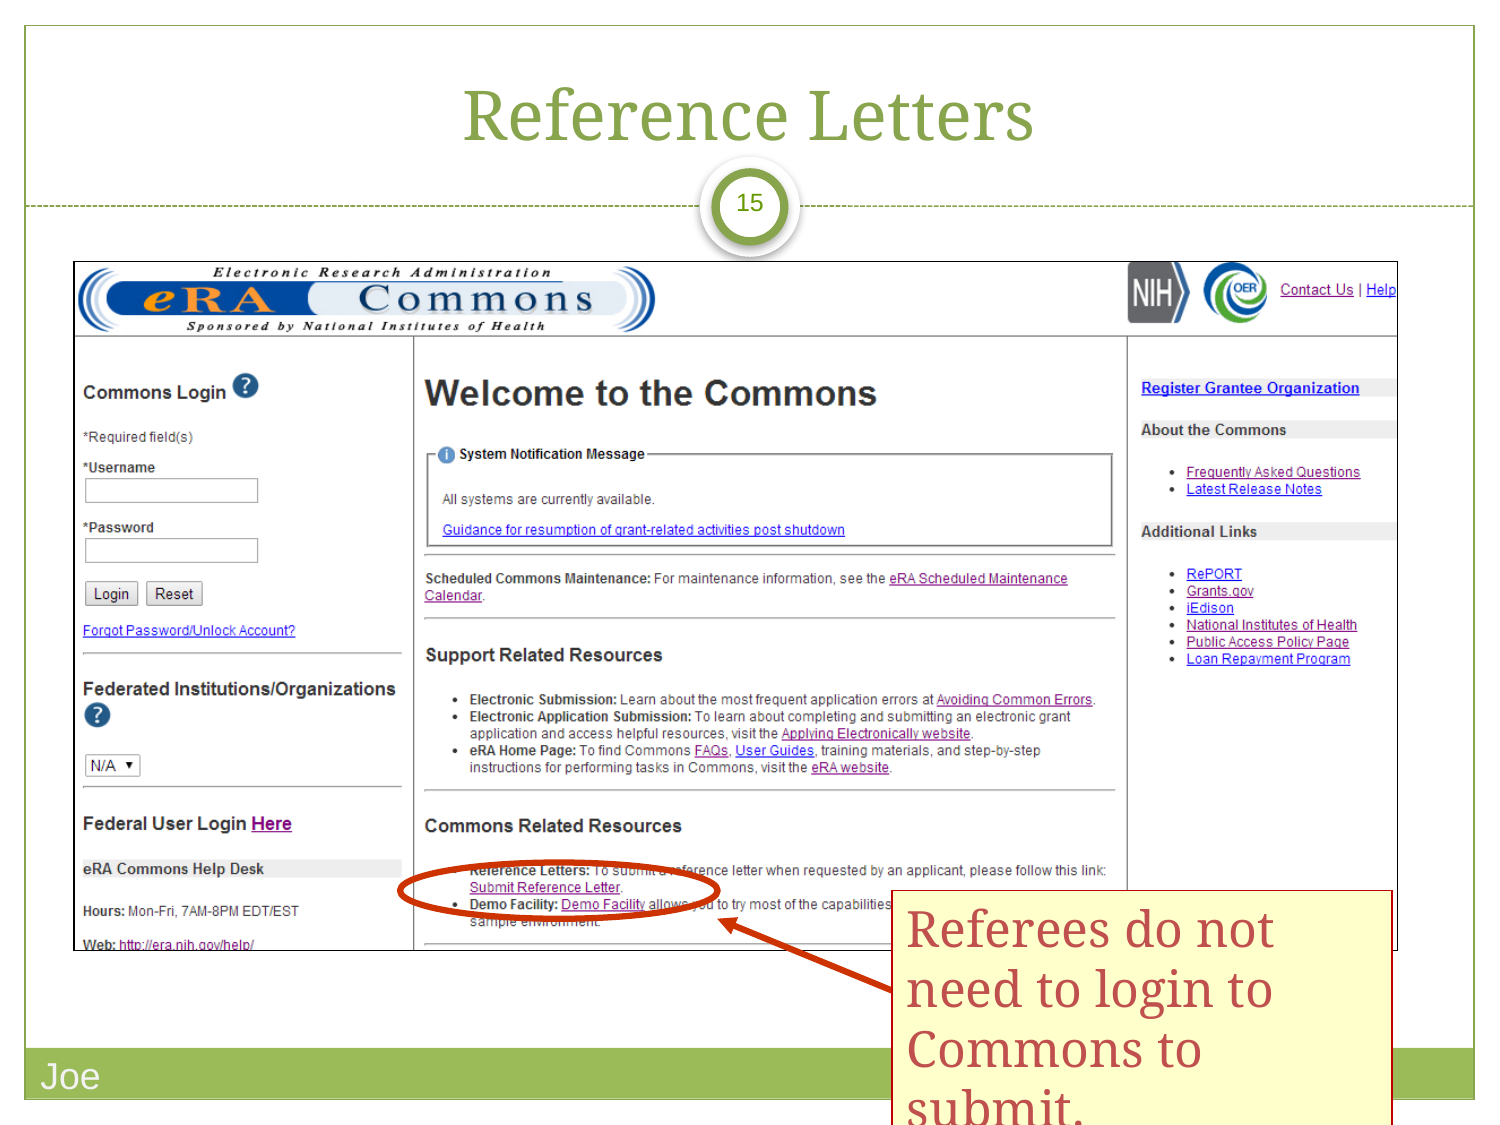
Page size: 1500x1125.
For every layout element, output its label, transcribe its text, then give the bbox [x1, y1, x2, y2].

text_box Referees do not need to login to Commons to submit. [892, 961, 1393, 1125]
title Reference Letters [49, 37, 1450, 162]
picture [74, 262, 1397, 950]
text_box Joe [25, 1045, 116, 1105]
